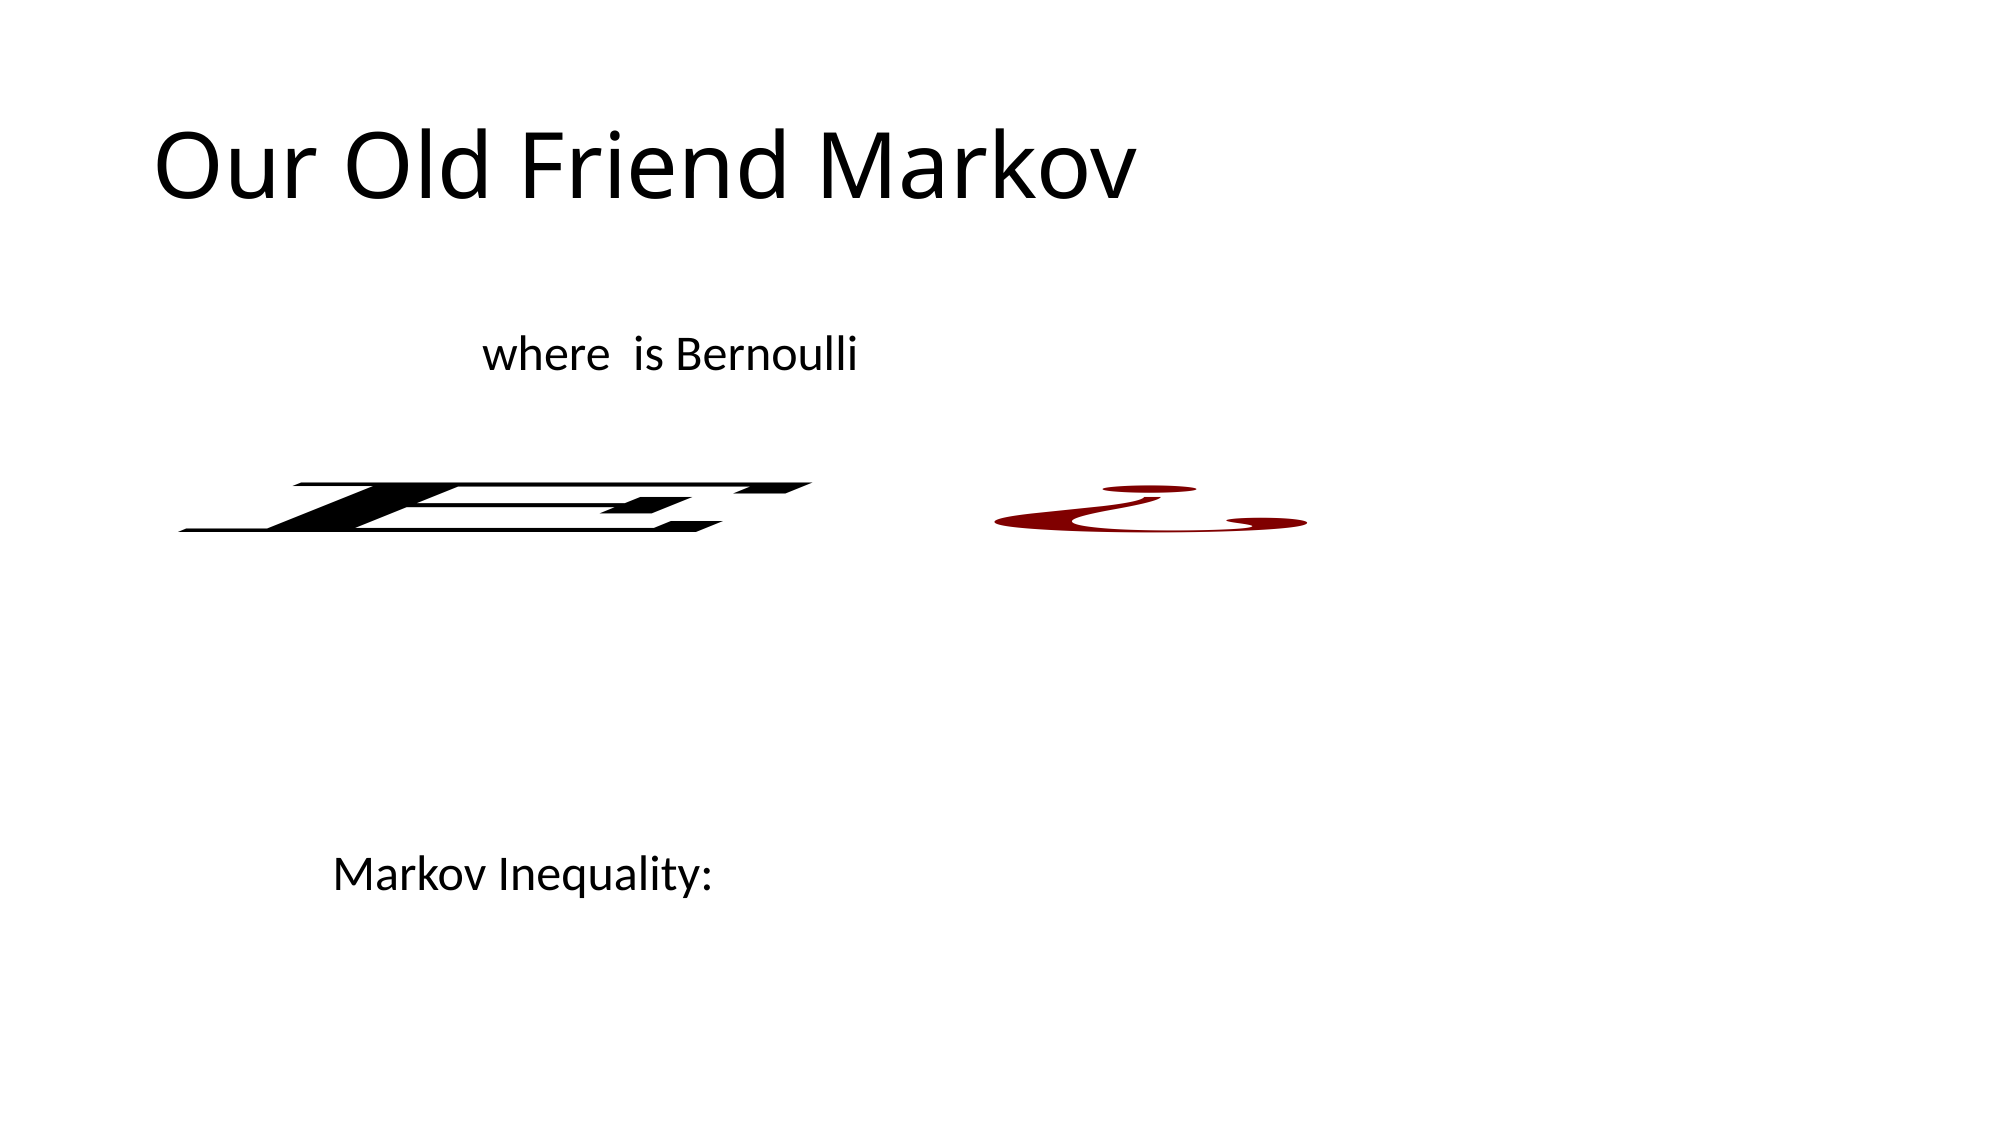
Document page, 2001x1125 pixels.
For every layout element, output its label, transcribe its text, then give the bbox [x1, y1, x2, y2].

title Our Old Friend Markov [137, 59, 1863, 278]
